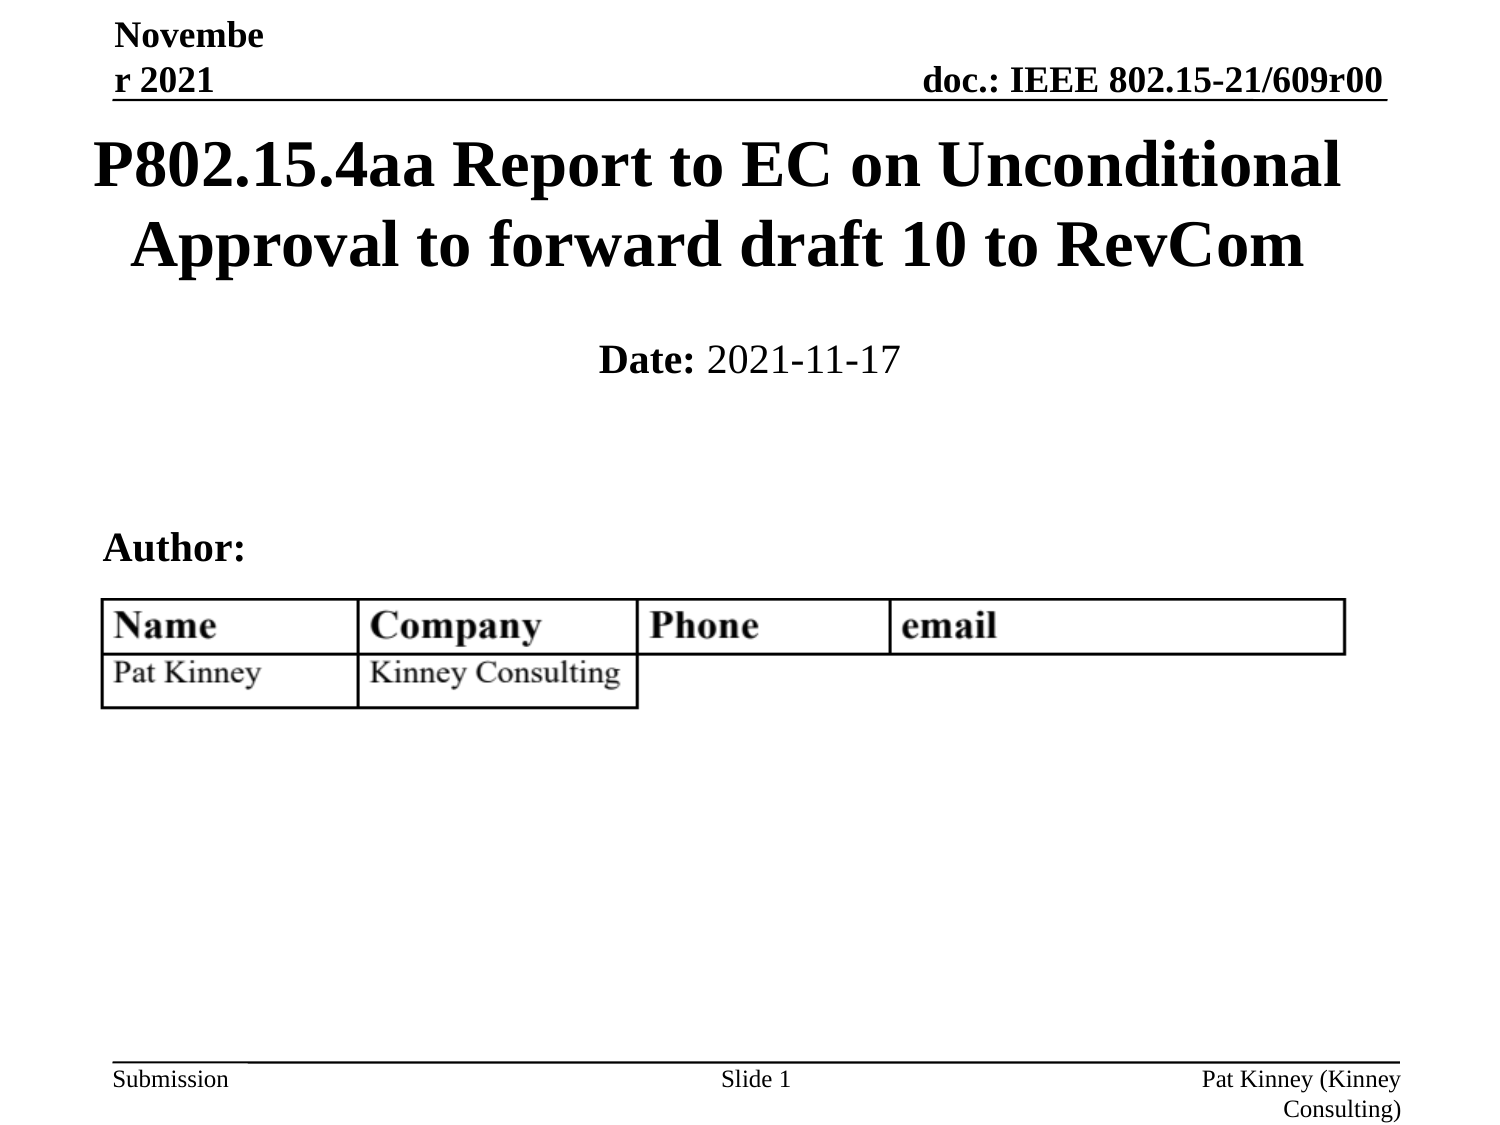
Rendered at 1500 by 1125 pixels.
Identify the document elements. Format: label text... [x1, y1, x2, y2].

slide_number Slide 1 [712, 1061, 800, 1093]
footer Pat Kinney (Kinney Consulting) [1092, 1061, 1402, 1093]
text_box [87, 598, 1439, 751]
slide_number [114, 54, 270, 101]
text_box Date: 2021-11-17 [112, 324, 1388, 388]
text_box P802.15.4aa Report to EC on Unconditional Approval to forward draft 10 to RevCom [49, 112, 1388, 288]
text_box Author: [87, 512, 325, 575]
